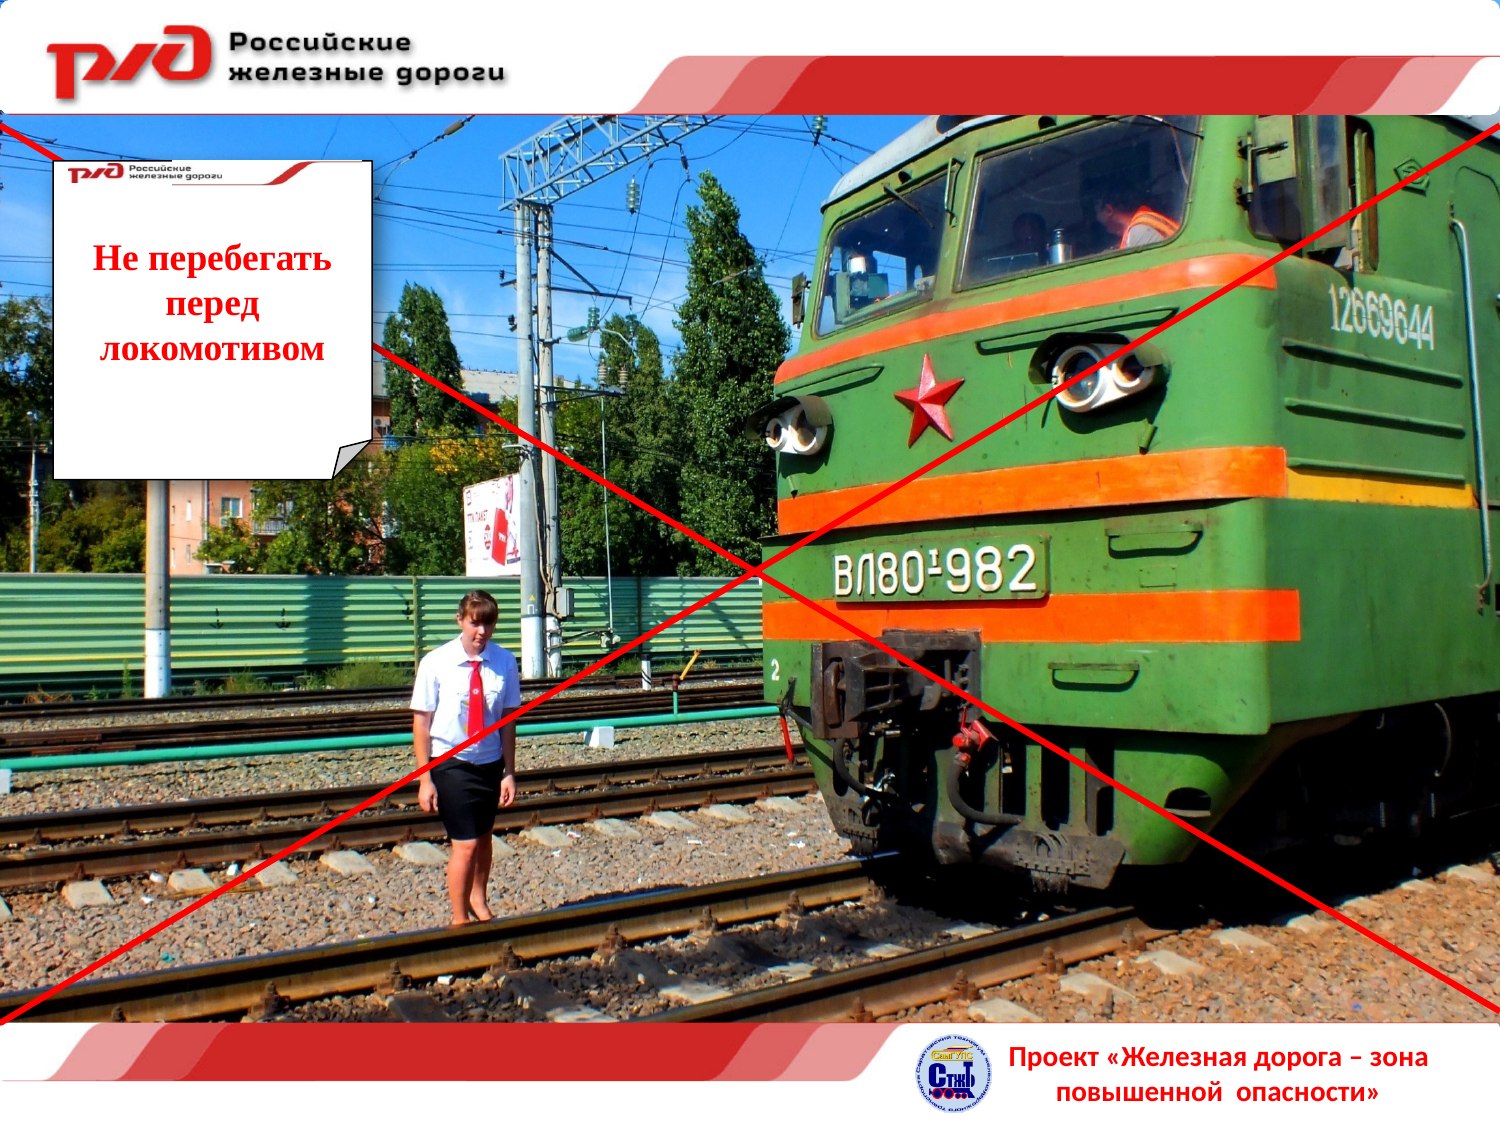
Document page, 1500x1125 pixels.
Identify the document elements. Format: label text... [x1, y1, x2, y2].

picture [0, 0, 1500, 1114]
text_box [52, 160, 373, 480]
text_box Проект «Железная дорога – зона повышенной опасности» [996, 1088, 1500, 1103]
